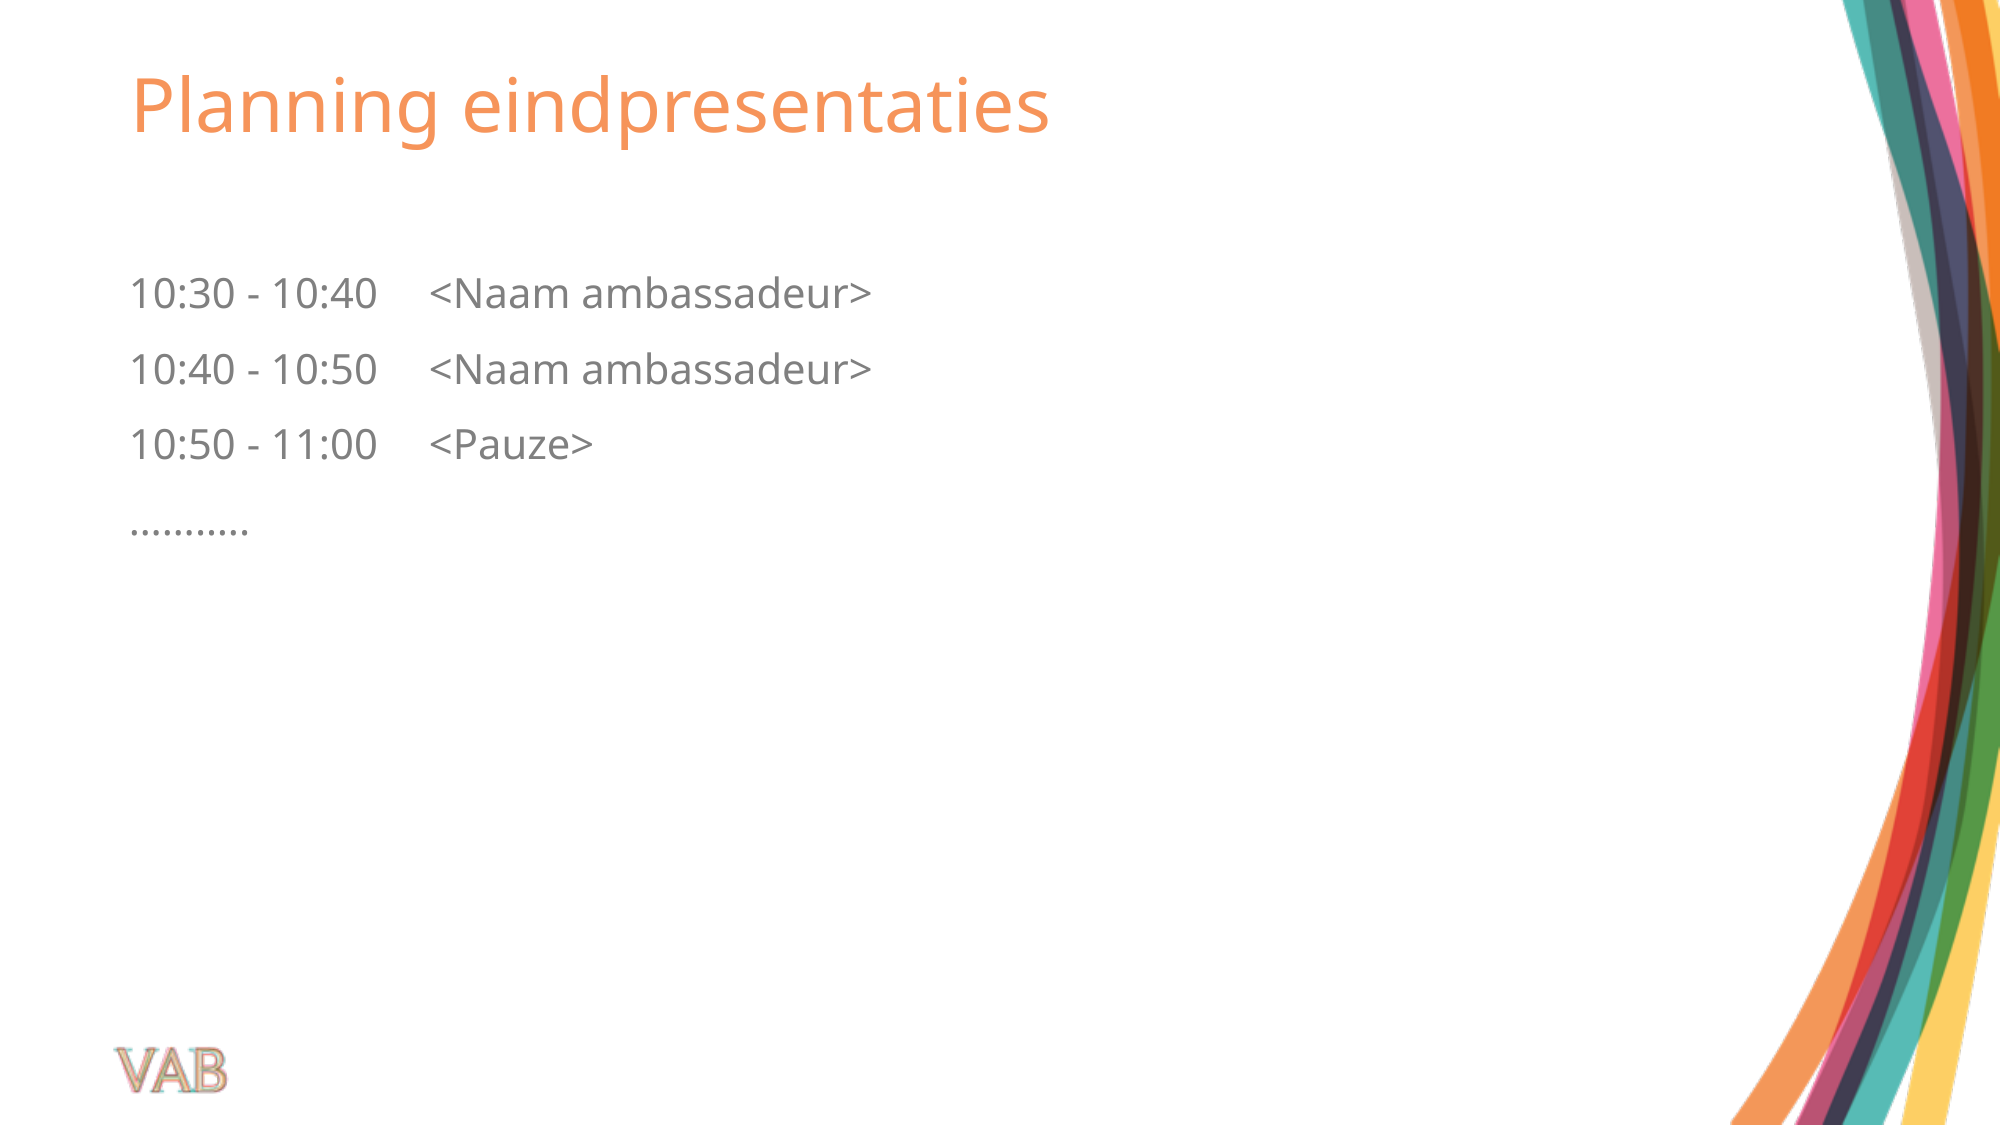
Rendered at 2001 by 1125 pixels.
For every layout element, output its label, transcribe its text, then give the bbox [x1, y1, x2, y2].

list 10:30 - 10:40 <Naam ambassadeur> 10:40 - 10:50 <Naam ambassadeur> 10:50 - 11:00 <Pauze> ……….. [114, 254, 1656, 1024]
picture [1729, 0, 2000, 1125]
picture [92, 1025, 249, 1118]
title Planning eindpresentaties [115, 60, 1656, 255]
